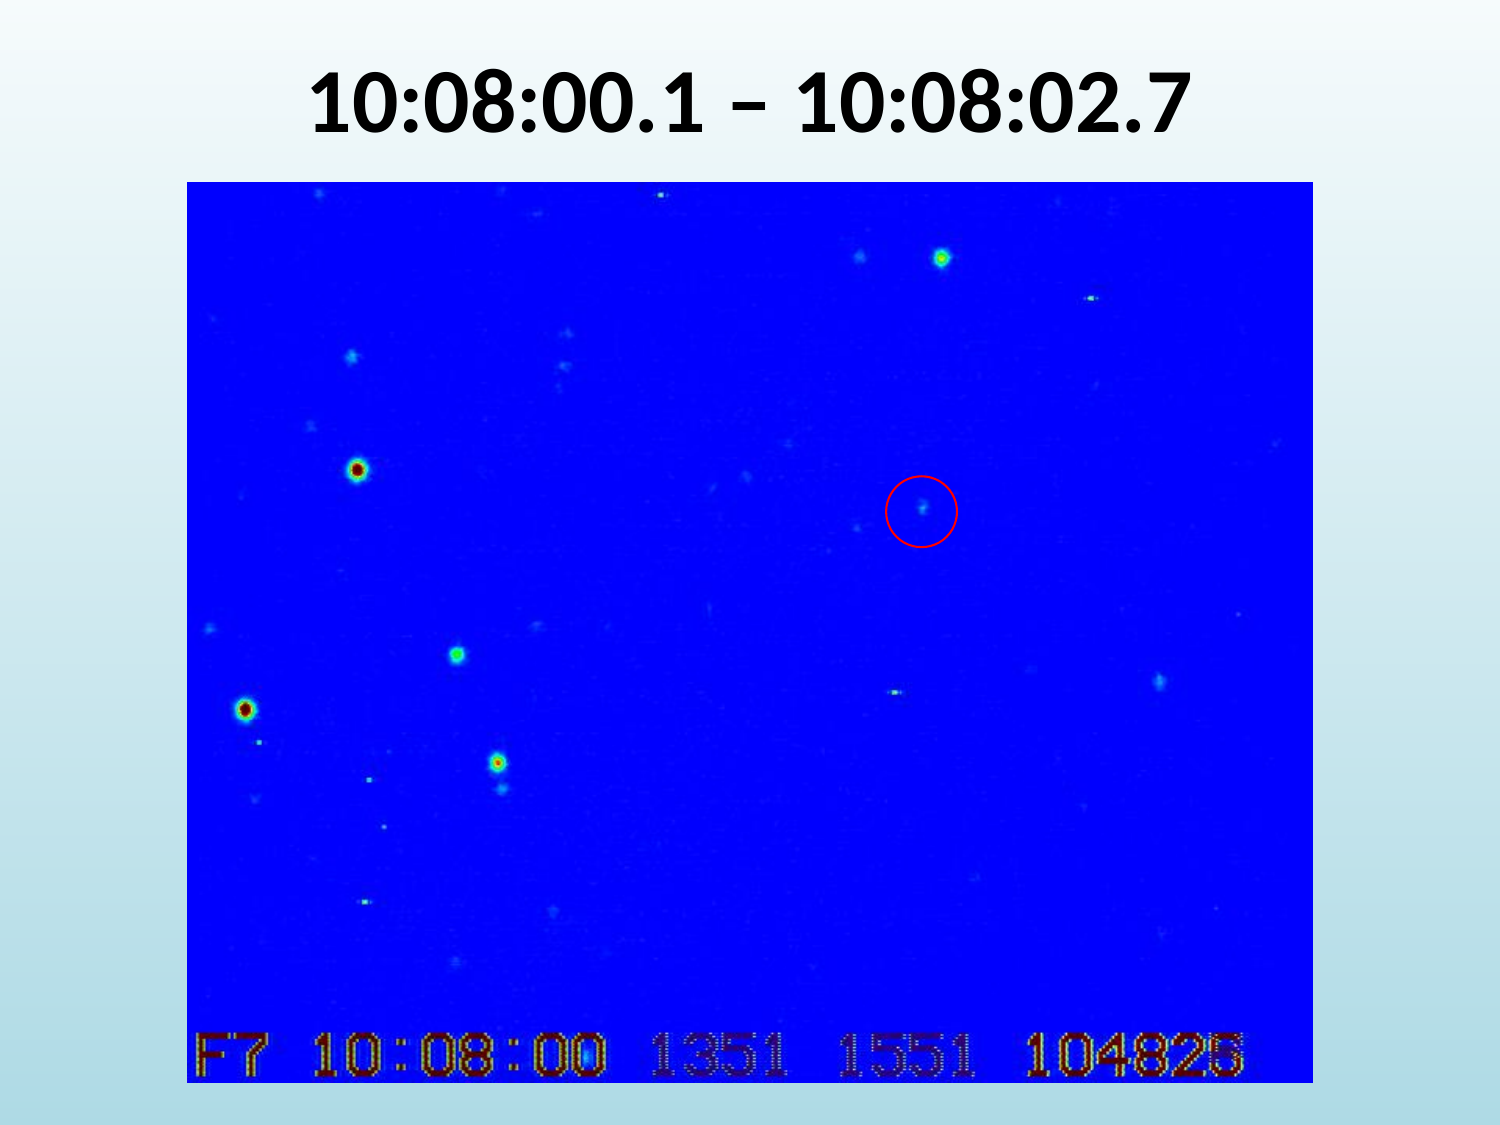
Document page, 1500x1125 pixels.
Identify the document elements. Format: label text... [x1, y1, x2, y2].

picture [187, 181, 1313, 1083]
title 10:08:00.1 – 10:08:02.7 [75, 8, 1425, 183]
